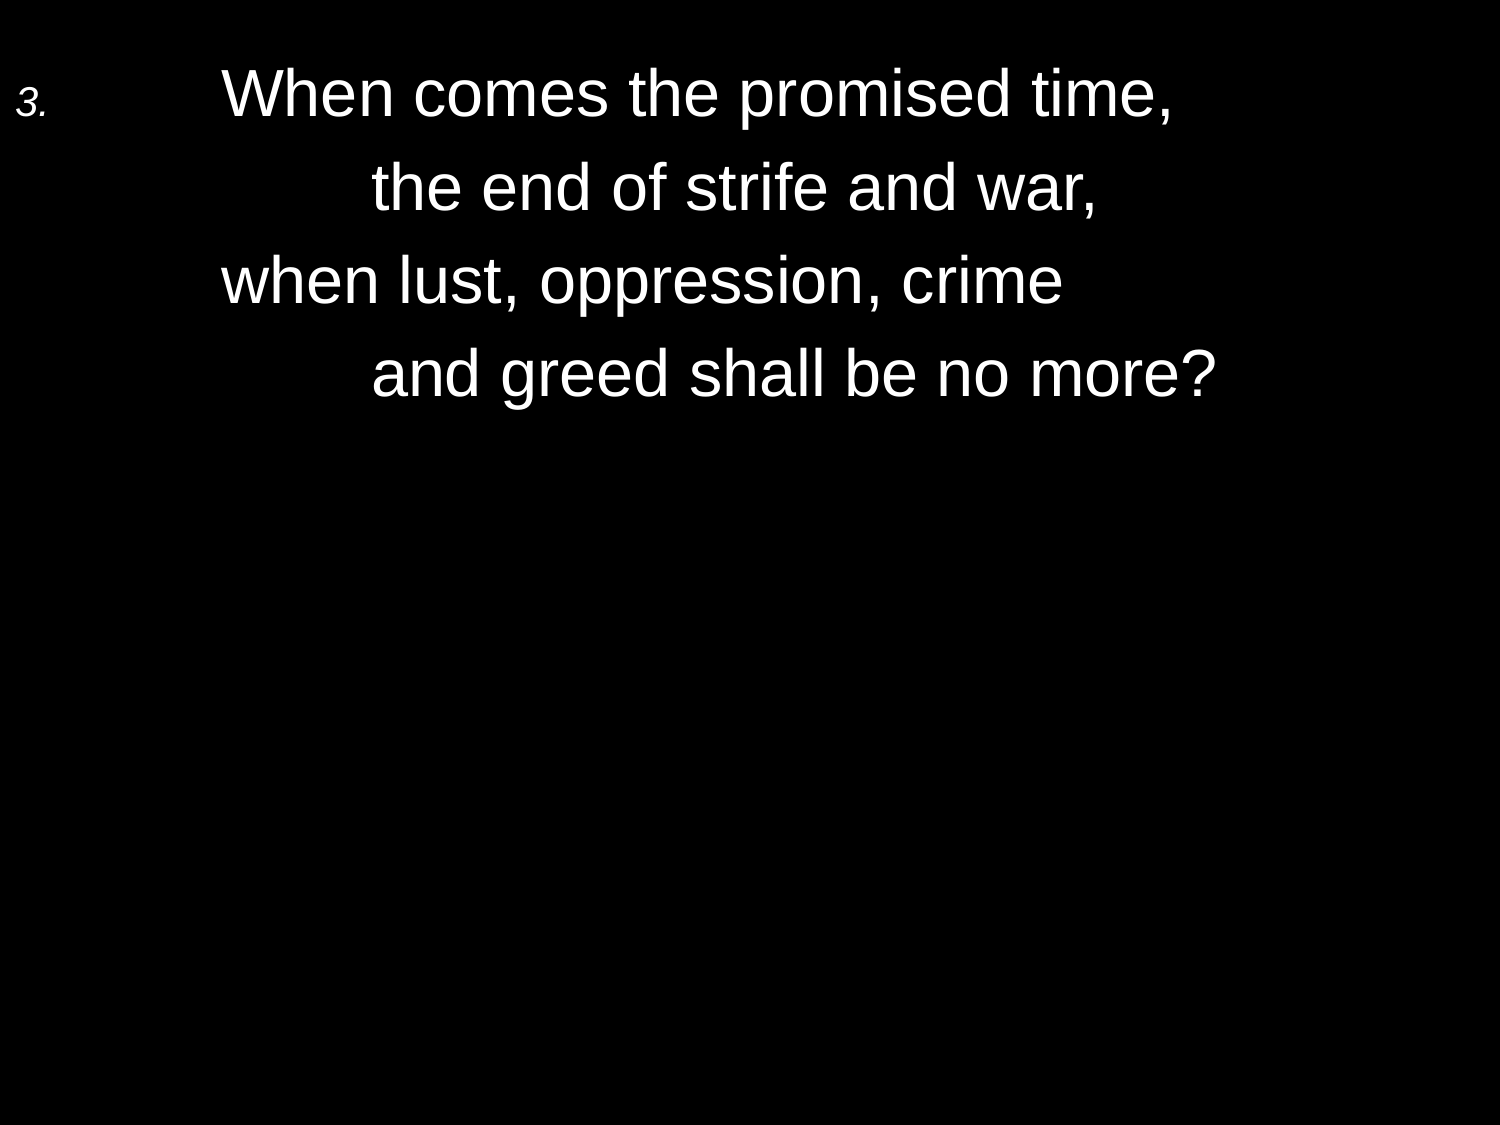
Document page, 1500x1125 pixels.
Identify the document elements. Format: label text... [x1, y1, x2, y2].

list 3. When comes the promised time, the end of strife and war, when lust, oppression, crime and greed shall be no more? [0, 42, 1500, 1047]
